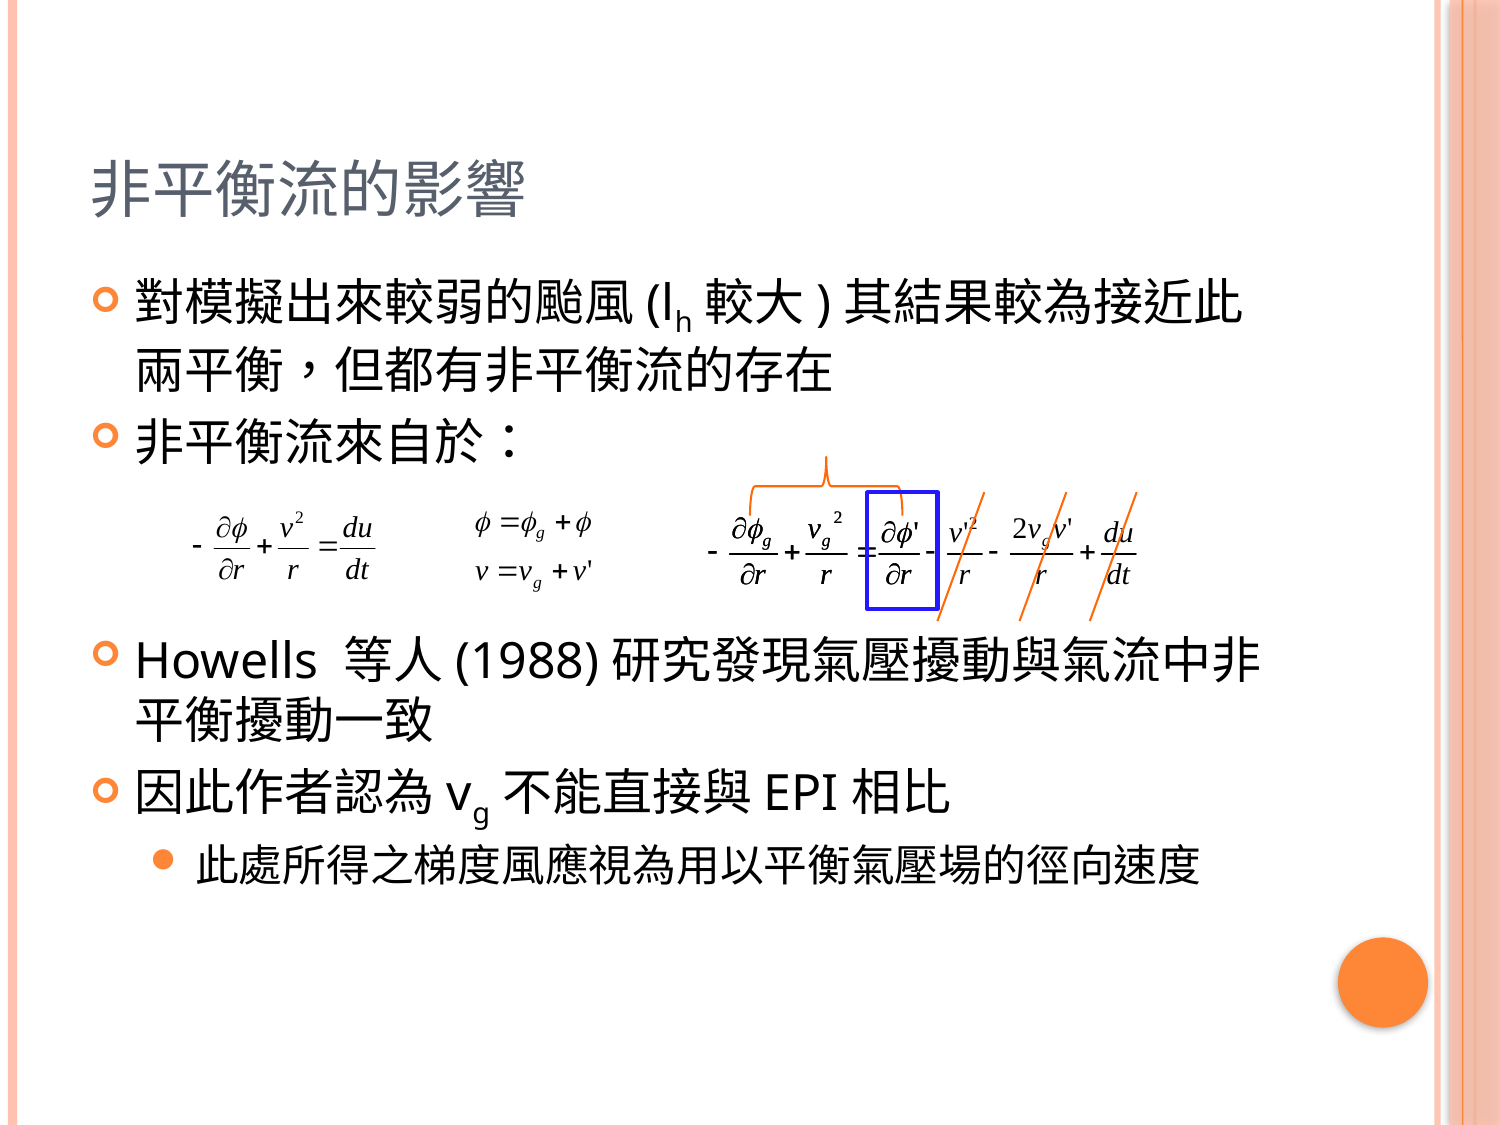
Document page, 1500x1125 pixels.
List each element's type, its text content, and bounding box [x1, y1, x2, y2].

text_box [470, 502, 597, 599]
title 非平衡流的影響 [75, 45, 1300, 233]
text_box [936, 491, 1138, 622]
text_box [186, 502, 381, 587]
text_box [865, 602, 931, 611]
list 對模擬出來較弱的颱風(lh較大)其結果較為接近此兩平衡，但都有非平衡流的存在 非平衡流來自於： Howells 等人(1988)研究發現氣壓擾動與氣流中非平衡擾動一致 因此作者認為vg不能直接與EPI相比 此處所得之梯度風應視為用以平衡氣壓場的徑向速度 [74, 262, 1301, 1063]
text_box [749, 455, 901, 499]
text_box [702, 503, 927, 592]
text_box [865, 490, 937, 500]
